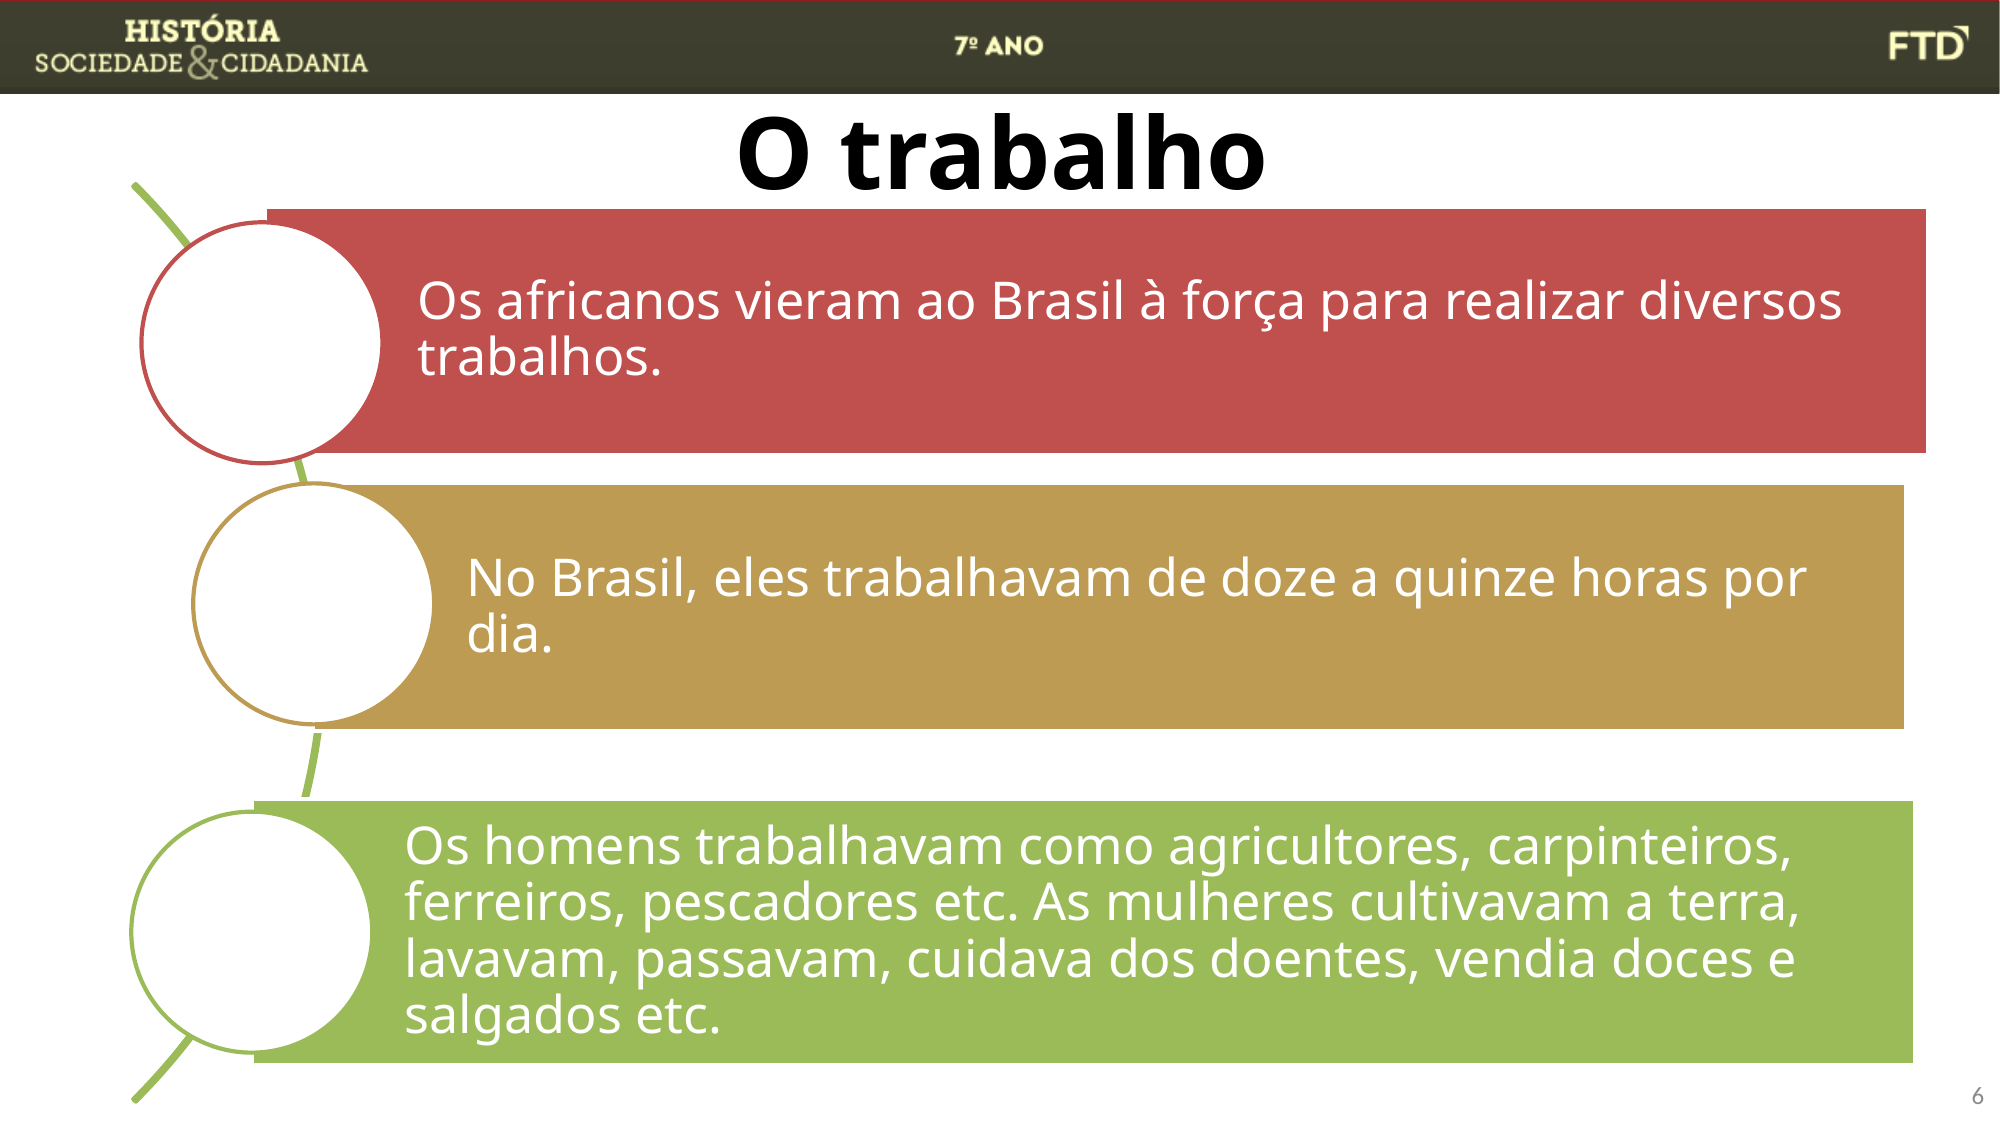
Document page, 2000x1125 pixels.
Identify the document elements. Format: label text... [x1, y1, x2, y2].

slide_number 6 [1933, 1065, 2000, 1125]
title O trabalho [102, 105, 1902, 244]
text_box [117, 160, 1929, 1125]
picture [0, 0, 2000, 95]
